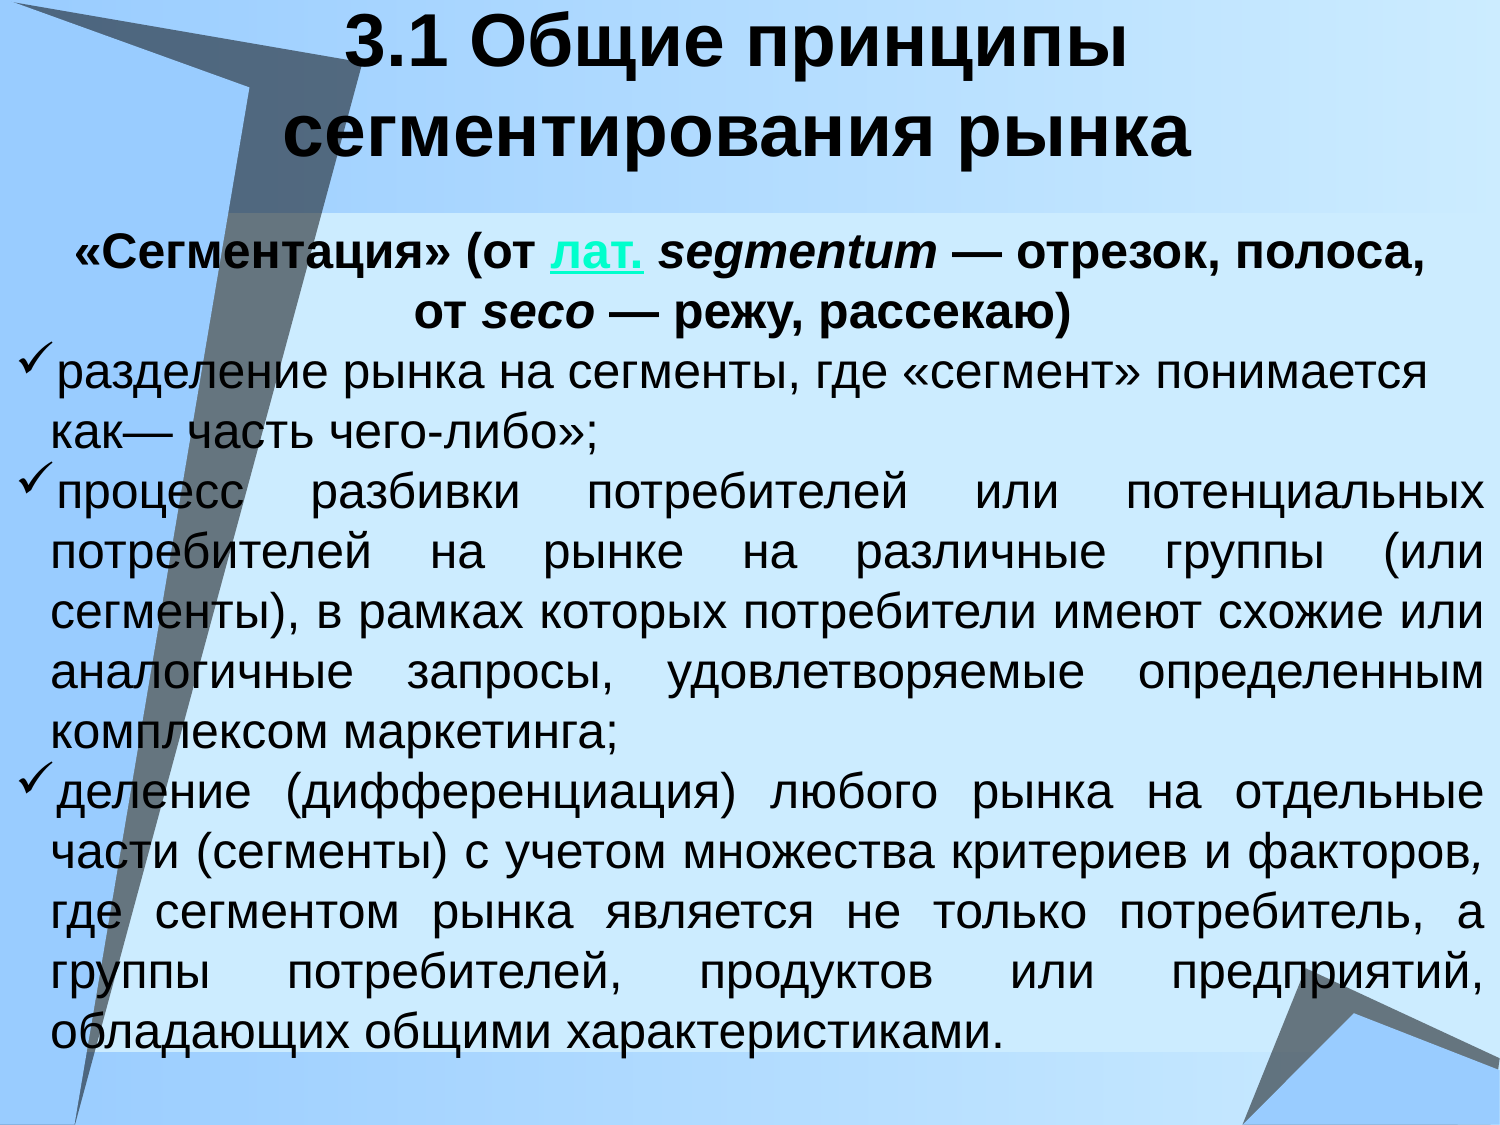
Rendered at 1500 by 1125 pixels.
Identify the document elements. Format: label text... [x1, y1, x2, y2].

title 3.1 Общие принципы сегментирования рынка [0, 0, 1475, 210]
text_box «Сегментация» (от лат. segmentum — отрезок, полоса, от seco — режу, рассекаю) разделение рынка на сегменты, где «сегмент» понимается как— часть чего-либо»; процесс разбивки потребителей или потенциальных потребителей на рынке на различные группы (или сегменты), в рамках которых потребители имеют схожие или аналогичные запросы, удовлетворяемые определенным комплексом маркетинга; деление (дифференциация) любого рынка на отдельные части (сегменты) с учетом множества критериев и факторов, где сегментом рынка является не только потребитель, а группы потребителей, продуктов или предприятий, обладающих общими характеристиками. [0, 210, 1500, 1125]
